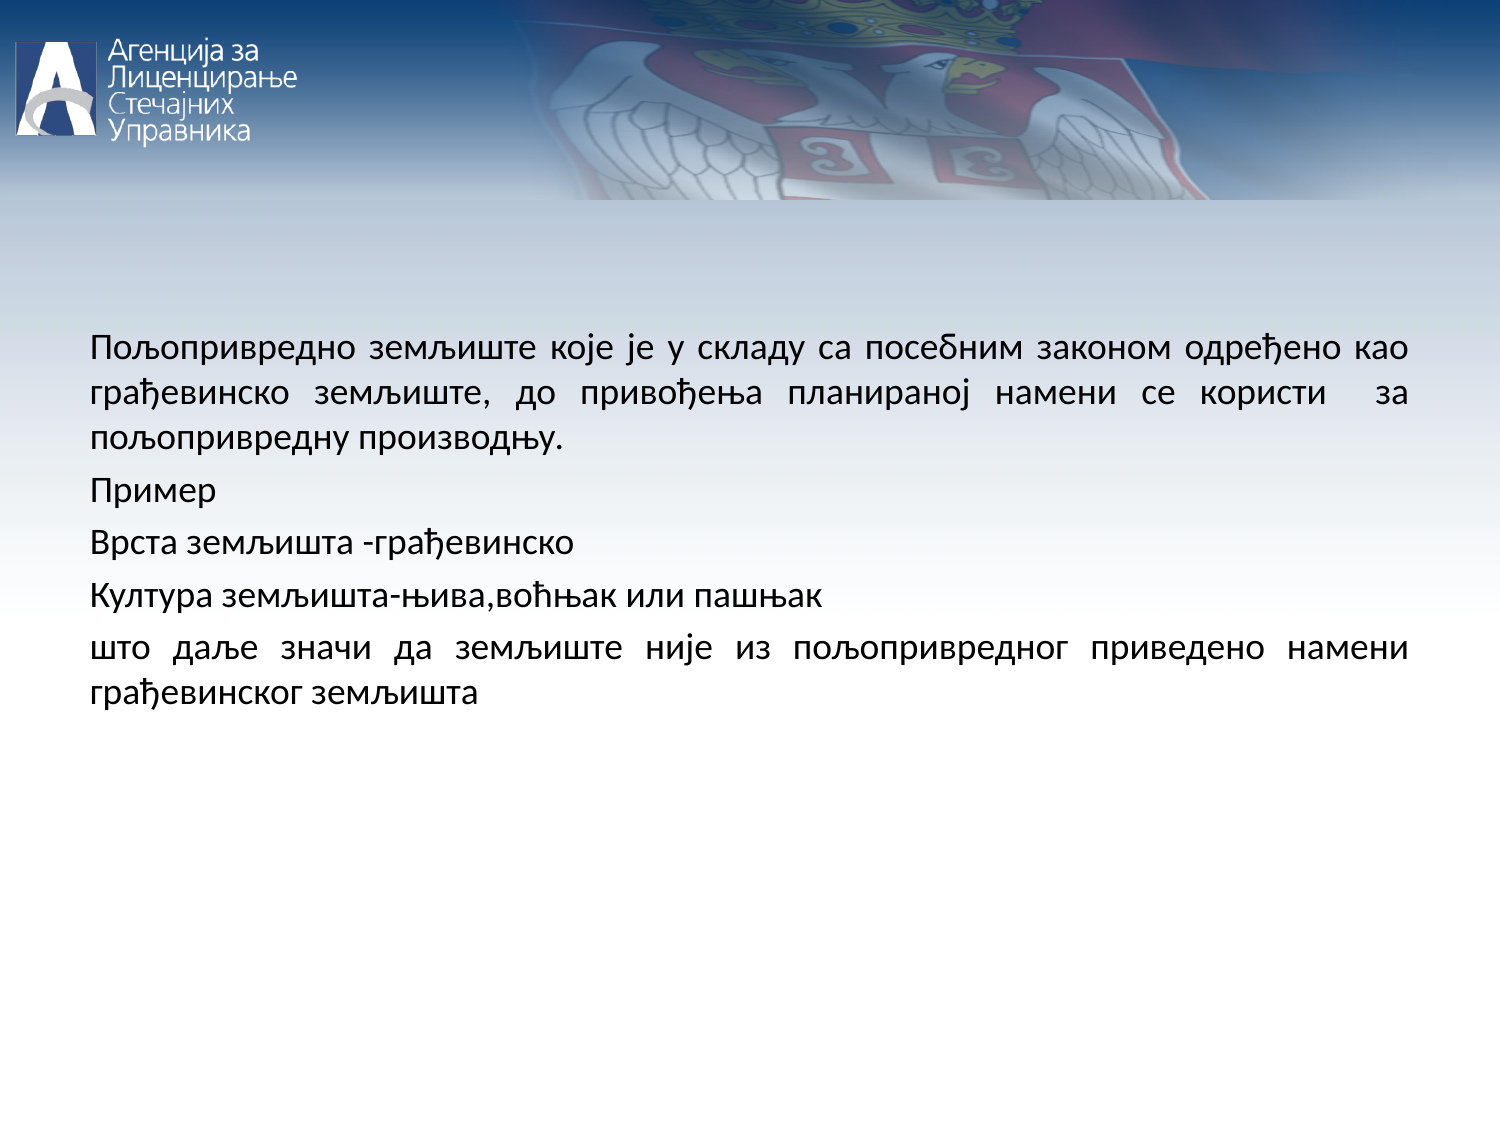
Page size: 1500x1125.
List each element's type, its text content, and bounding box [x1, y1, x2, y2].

list Пољопривредно земљиште које је у складу са посебним законом одређено као грађевинско земљиште, до привођења планираној намени се користи за пољопривредну производњу. Пример Врста земљишта -грађевинско Култура земљишта-њива,воћњак или пашњак што даље значи да земљиште није из пољопривредног приведено намени грађевинског земљишта [75, 262, 1425, 1005]
picture [0, 0, 1500, 1113]
